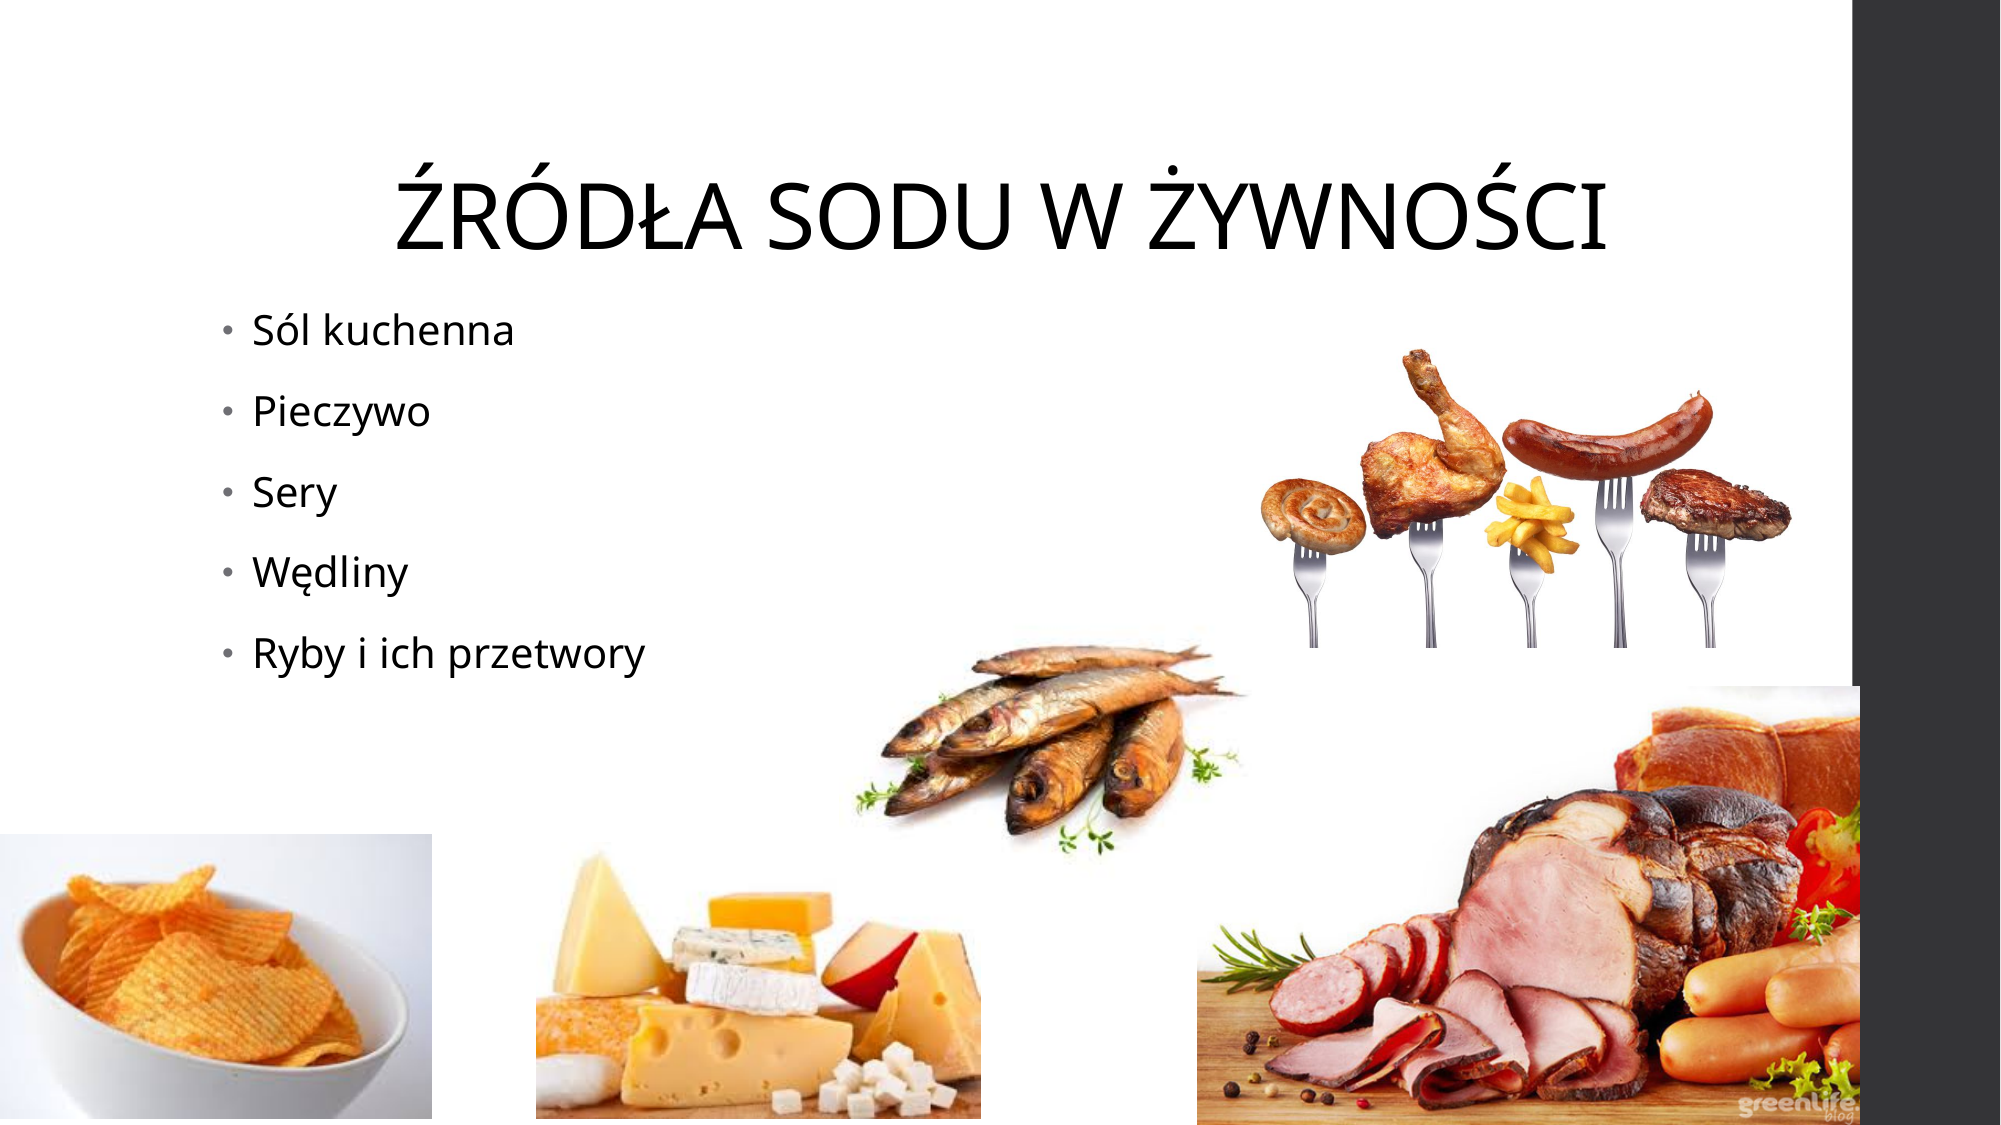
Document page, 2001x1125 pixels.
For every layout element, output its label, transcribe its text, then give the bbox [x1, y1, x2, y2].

picture [0, 834, 432, 1119]
picture [536, 315, 1860, 1125]
list Sól kuchenna Pieczywo Sery Wędliny Ryby i ich przetwory [206, 299, 1617, 1014]
title ŹRÓDŁA SODU W ŻYWNOŚCI [206, 60, 1797, 278]
